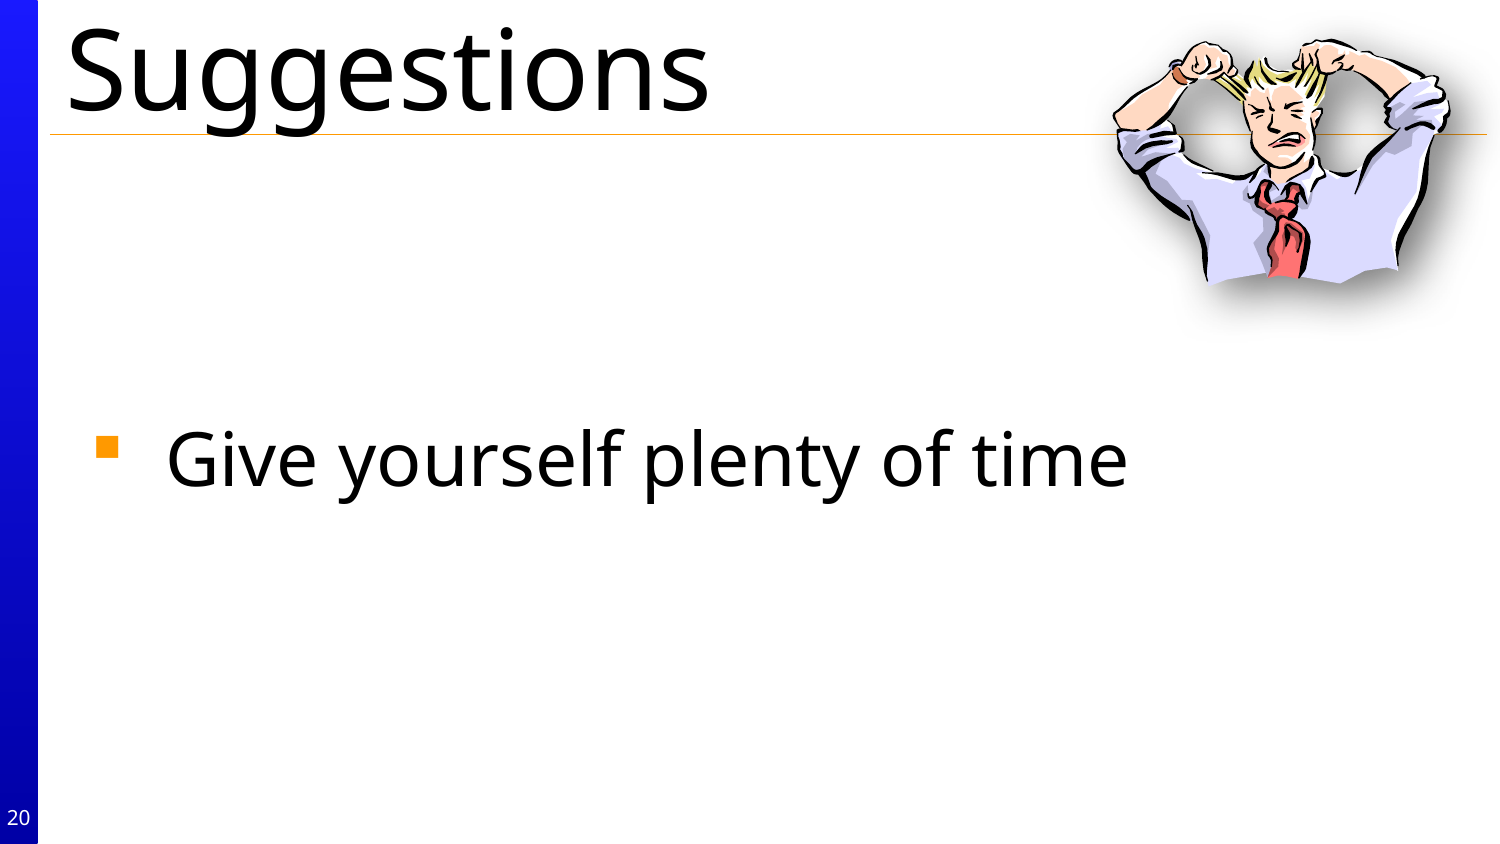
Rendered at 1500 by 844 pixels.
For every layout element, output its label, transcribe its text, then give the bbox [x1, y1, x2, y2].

title Suggestions [50, 9, 1488, 122]
slide_number 20 [0, 796, 38, 842]
picture [1112, 37, 1454, 289]
list Give yourself plenty of time [75, 193, 1475, 844]
